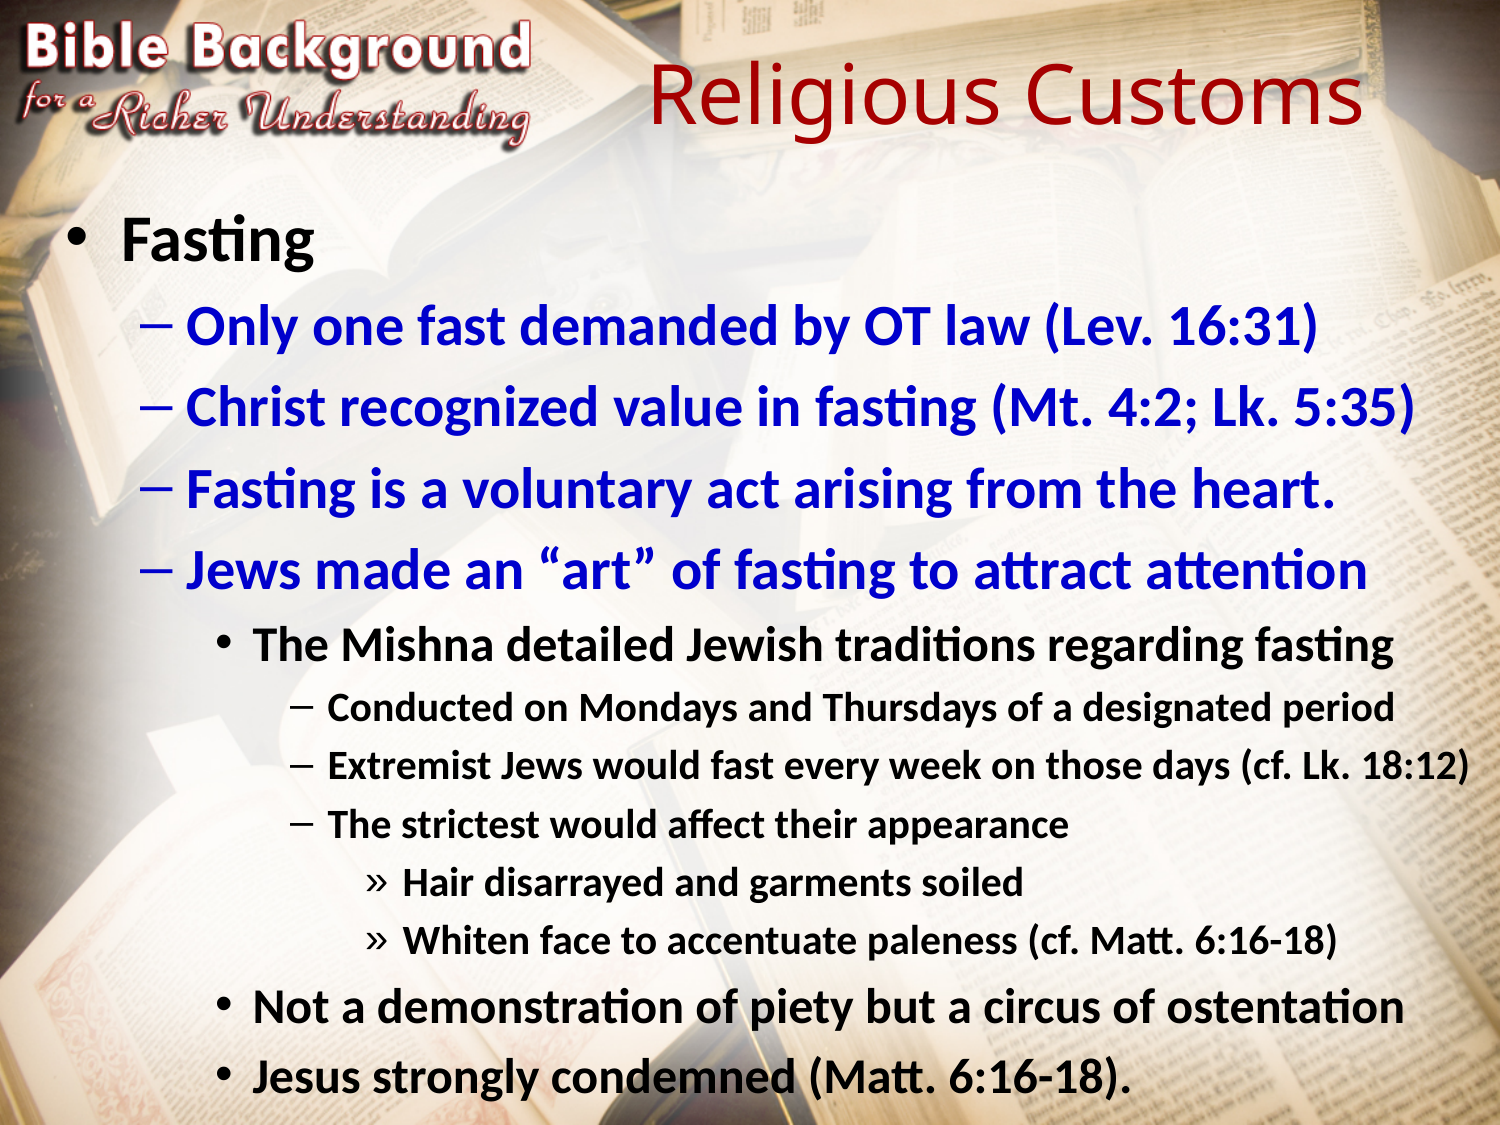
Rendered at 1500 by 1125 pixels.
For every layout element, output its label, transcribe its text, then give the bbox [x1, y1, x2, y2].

list Fasting Only one fast demanded by OT law (Lev. 16:31) Christ recognized value in fasting (Mt. 4:2; Lk. 5:35) Fasting is a voluntary act arising from the heart. Jews made an “art” of fasting to attract attention The Mishna detailed Jewish traditions regarding fasting Conducted on Mondays and Thursdays of a designated period Extremist Jews would fast every week on those days (cf. Lk. 18:12) The strictest would affect their appearance Hair disarrayed and garments soiled Whiten face to accentuate paleness (cf. Matt. 6:16-18) Not a demonstration of piety but a circus of ostentation Jesus strongly condemned (Matt. 6:16-18). [50, 187, 1500, 1125]
picture [0, 0, 1500, 1125]
title Religious Customs [512, 45, 1500, 138]
